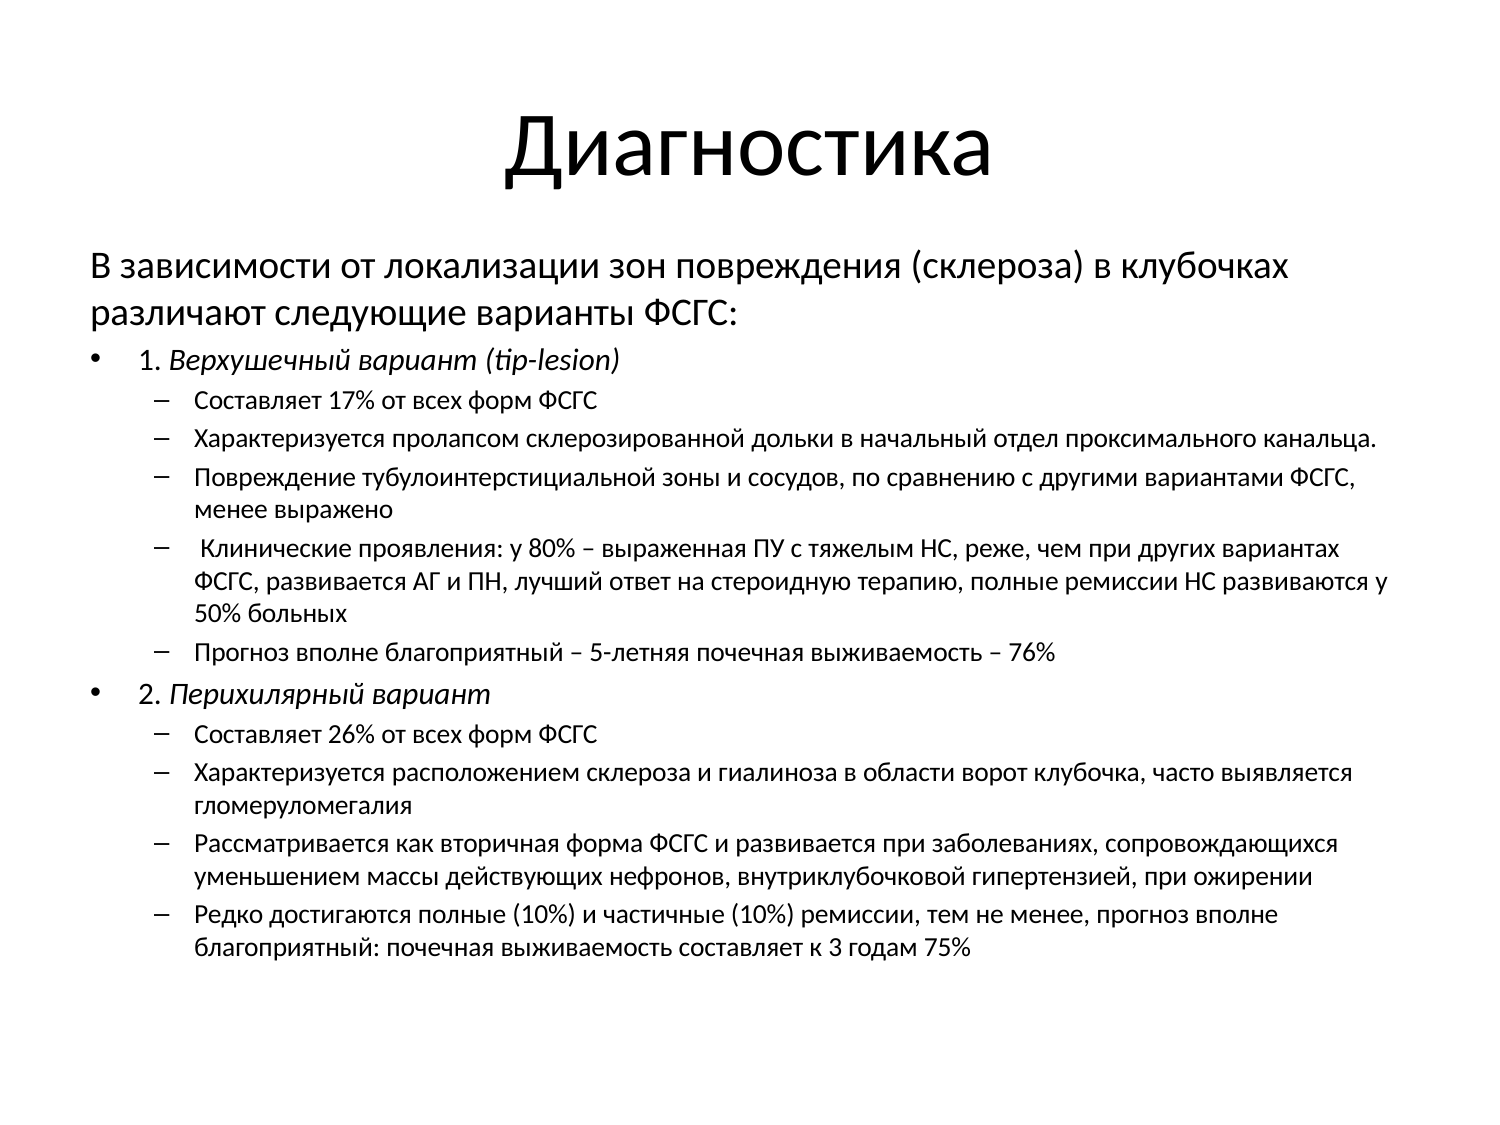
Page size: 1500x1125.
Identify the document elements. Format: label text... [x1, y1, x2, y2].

title Диагностика [75, 45, 1425, 231]
list В зависимости от локализации зон повреждения (склероза) в клубочках различают следующие варианты ФСГС: 1. Верхушечный вариант (tip-lesion) Составляет 17% от всех форм ФСГС Характеризуется пролапсом склерозированной дольки в начальный отдел проксимального канальца. Повреждение тубулоинтерстициальной зоны и сосудов, по сравнению с другими вариантами ФСГС, менее выражено Клинические проявления: у 80% – выраженная ПУ с тяжелым НС, реже, чем при других вариантах ФСГС, развивается АГ и ПН, лучший ответ на стероидную терапию, полные ремиссии НС развиваются у 50% больных Прогноз вполне благоприятный – 5-летняя почечная выживаемость – 76% 2. Перихилярный вариант Составляет 26% от всех форм ФСГС Характеризуется расположением склероза и гиалиноза в области ворот клубочка, часто выявляется гломеруломегалия Рассматривается как вторичная форма ФСГС и развивается при заболеваниях, сопровождающихся уменьшением массы действующих нефронов, внутриклубочковой гипертензией, при ожирении Редко достигаются полные (10%) и частичные (10%) ремиссии, тем не менее, прогноз вполне благоприятный: почечная выживаемость составляет к 3 годам 75% [75, 231, 1425, 1005]
